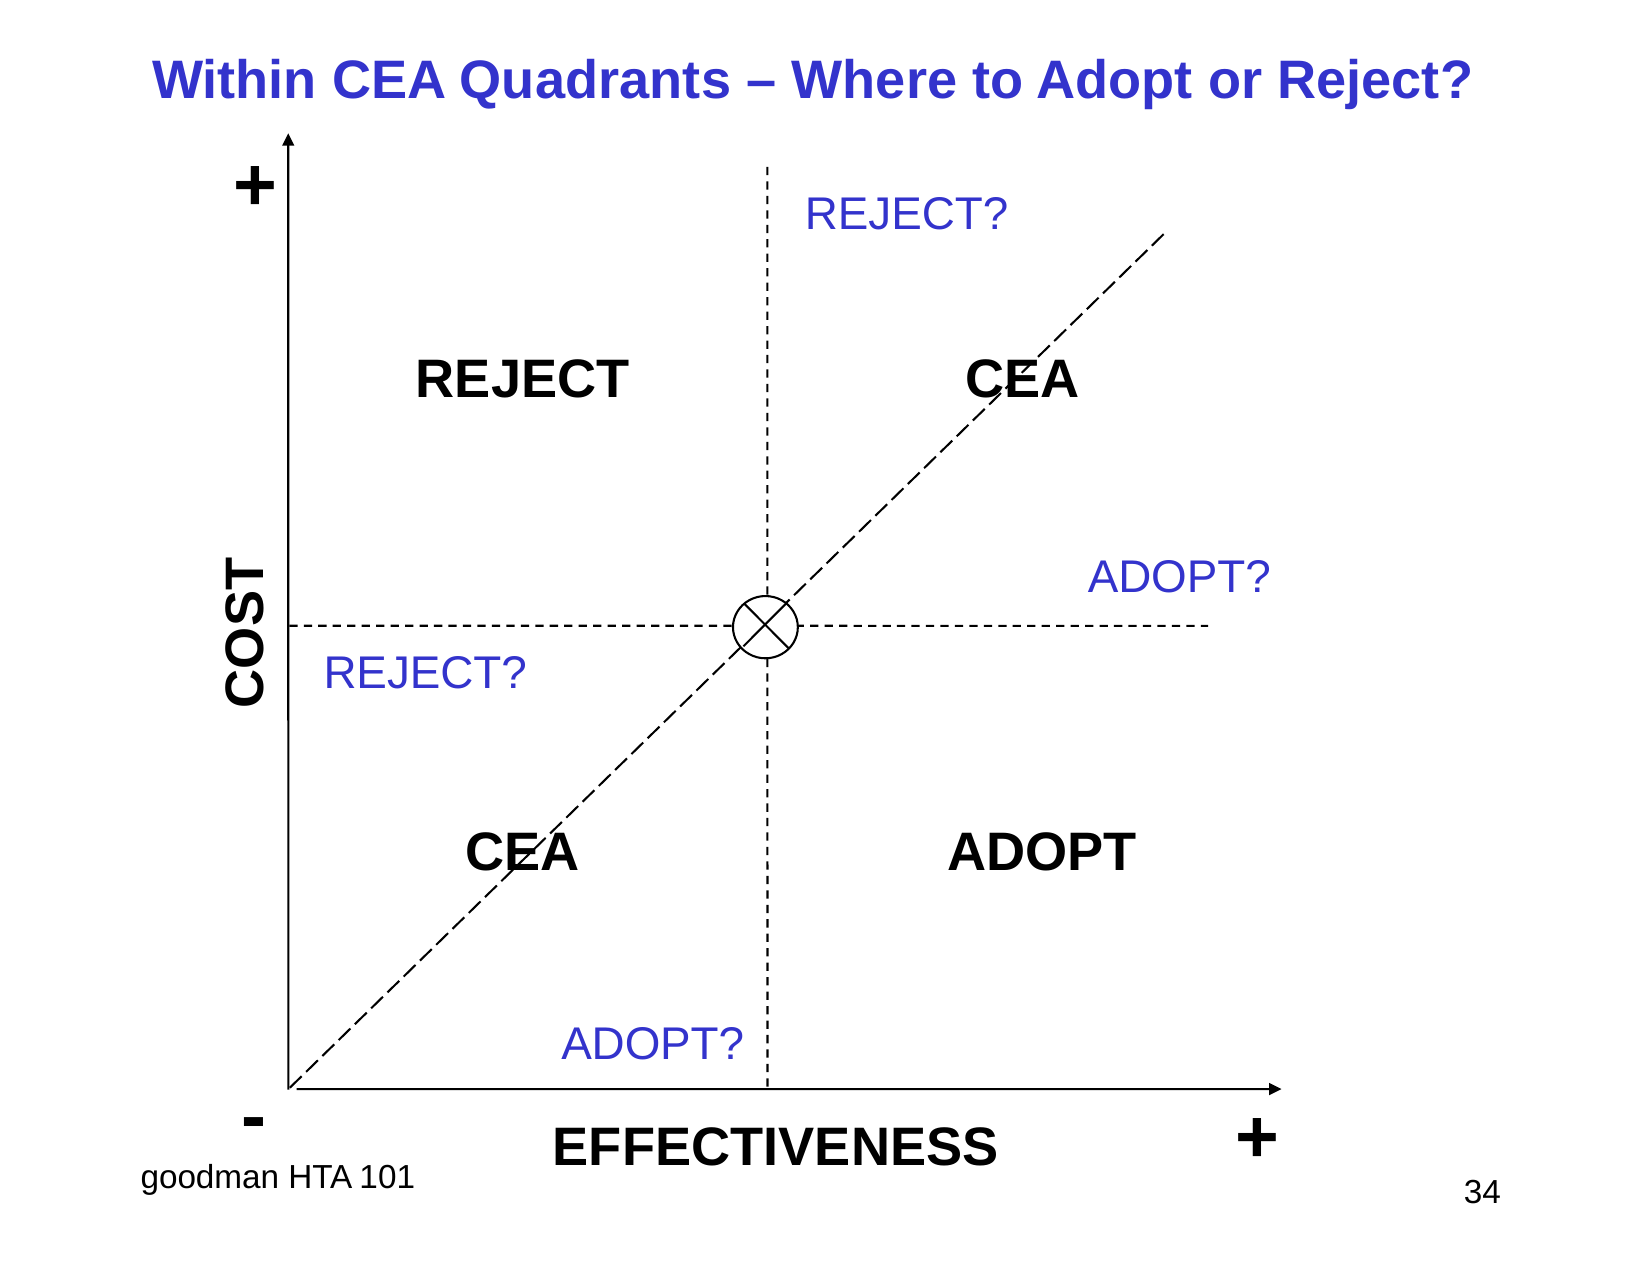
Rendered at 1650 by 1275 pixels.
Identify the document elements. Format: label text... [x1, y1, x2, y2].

slide_number 34 [1182, 1161, 1526, 1247]
text_box Within CEA Quadrants – Where to Adopt or Reject? [137, 36, 1491, 117]
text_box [200, 127, 1296, 1186]
